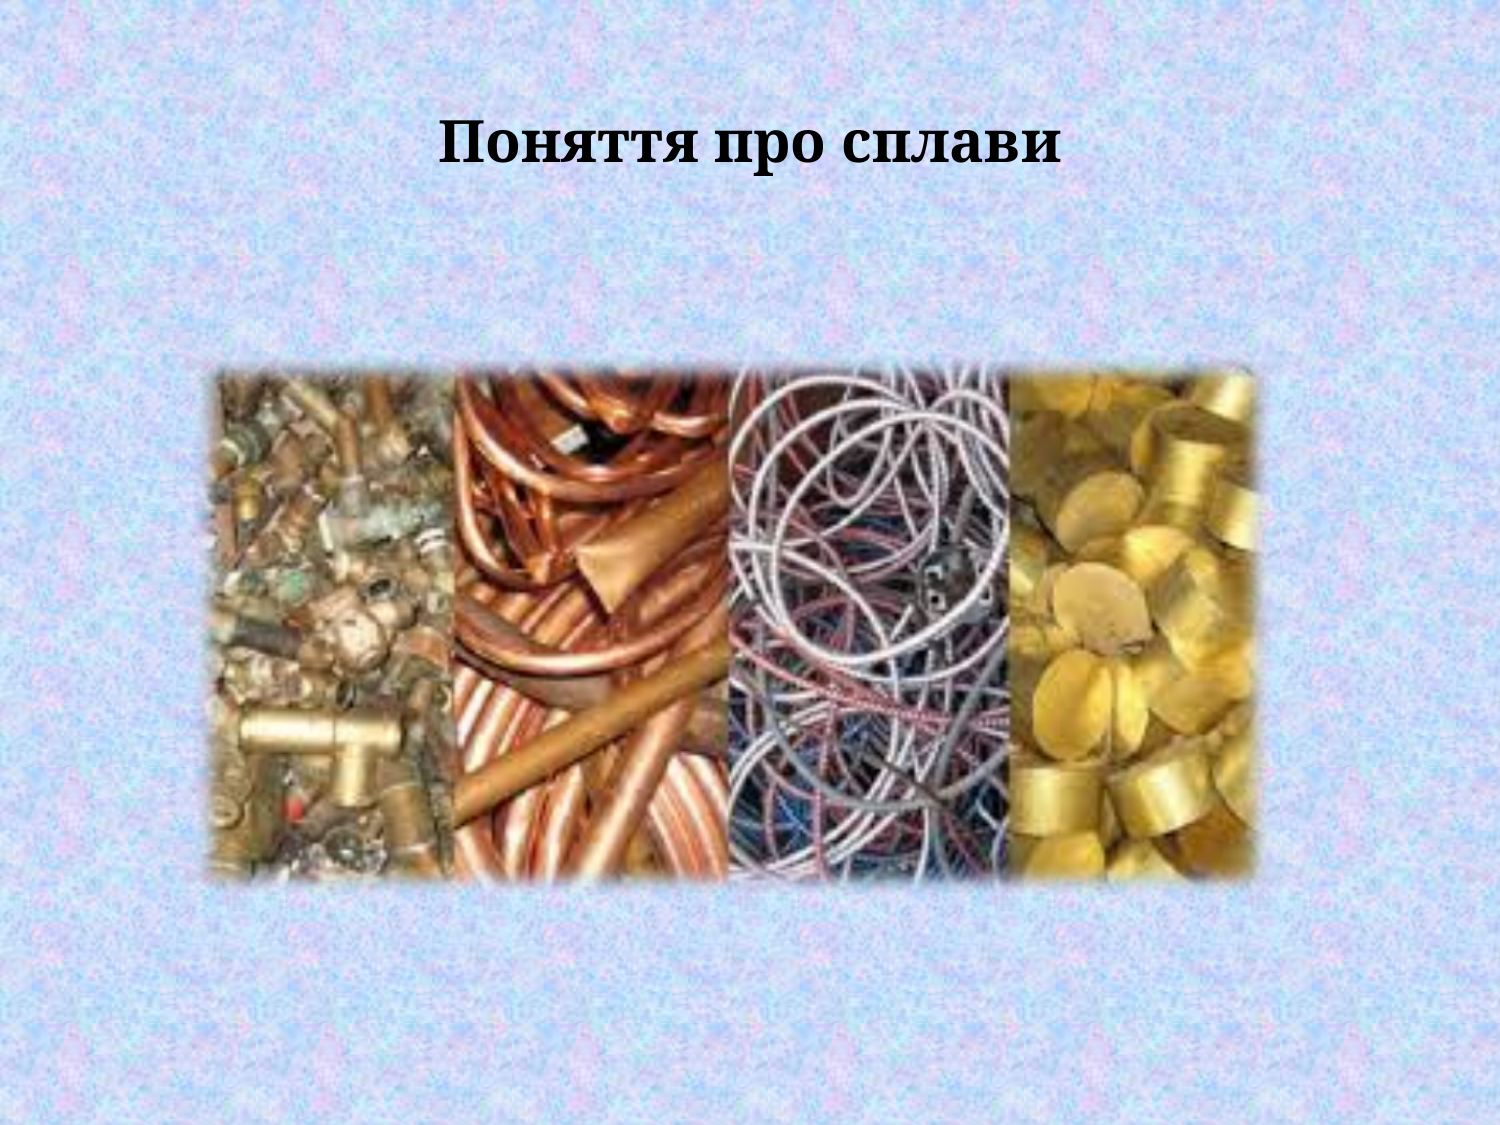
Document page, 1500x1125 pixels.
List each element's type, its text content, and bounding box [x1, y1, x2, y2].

title Поняття про сплави [75, 45, 1425, 233]
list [194, 355, 1270, 894]
picture [0, 0, 1500, 1125]
